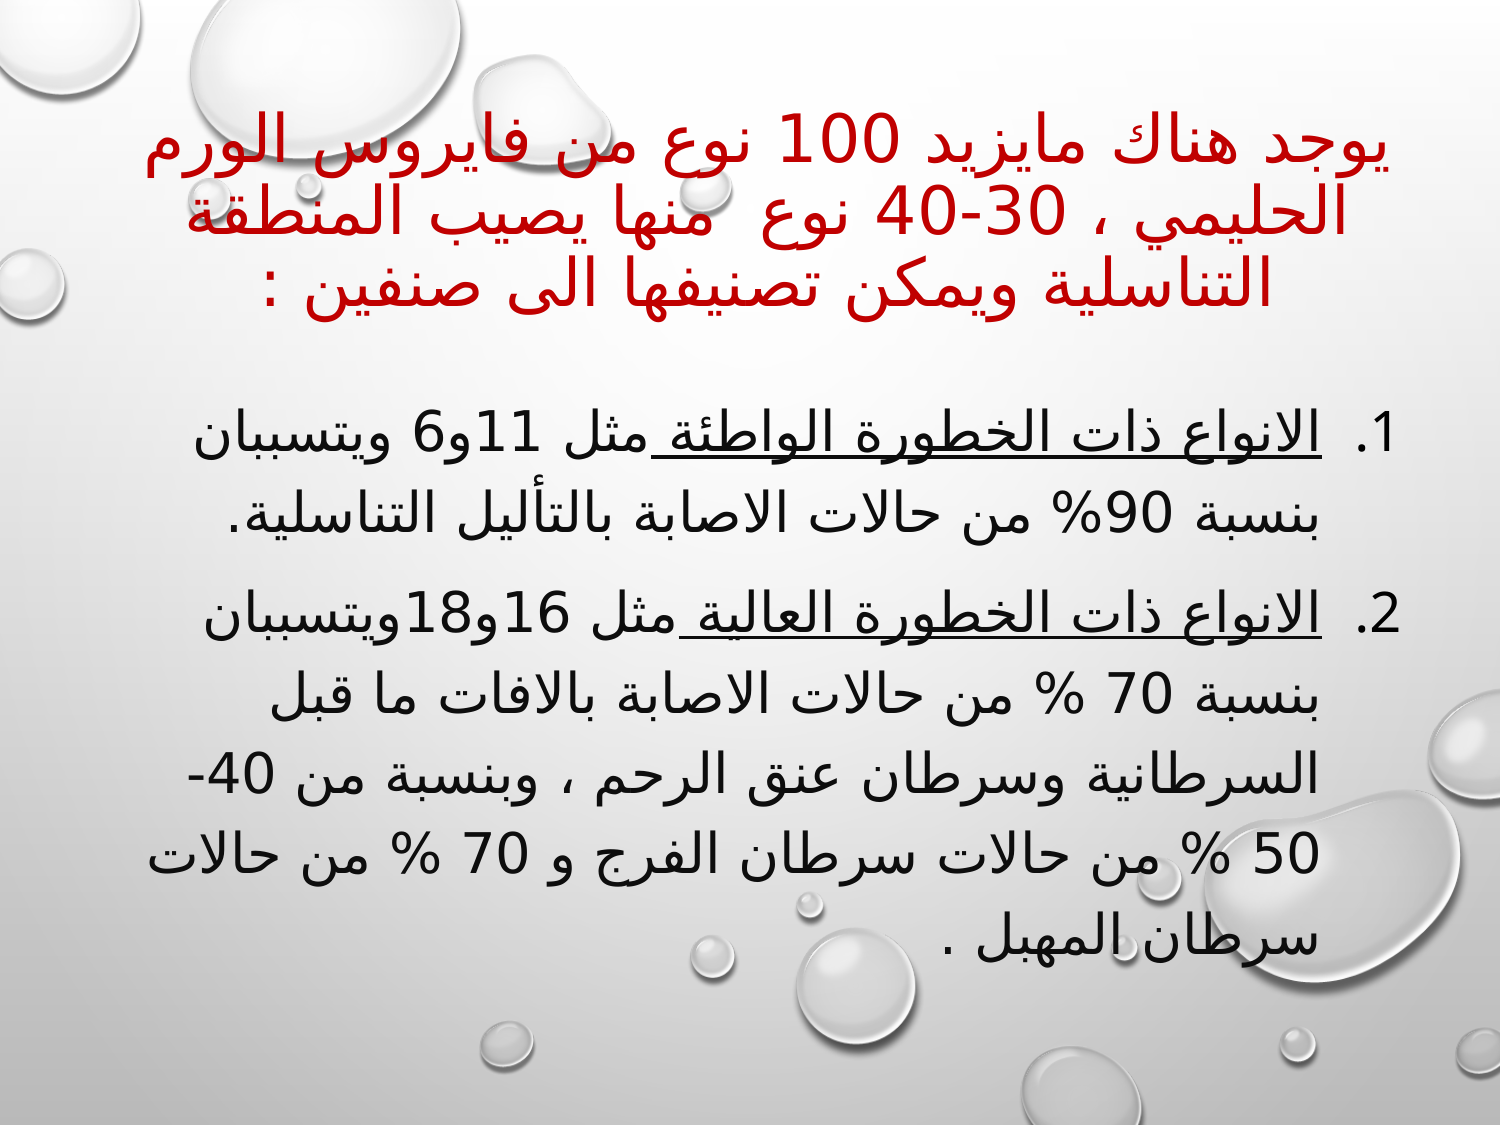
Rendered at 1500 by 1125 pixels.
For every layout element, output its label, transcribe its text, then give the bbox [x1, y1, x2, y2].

picture [0, 0, 1500, 1125]
title يوجد هناك مايزيد 100 نوع من فايروس الورم الحليمي ، 30-40 نوع منها يصيب المنطقة التناسلية ويمكن تصنيفها الى صنفين : [105, 82, 1430, 329]
subtitle الانواع ذات الخطورة الواطئة مثل 11و6 ويتسببان بنسبة 90% من حالات الاصابة بالتأليل التناسلية. الانواع ذات الخطورة العالية مثل 16و18ويتسببان بنسبة 70 % من حالات الاصابة بالافات ما قبل السرطانية وسرطان عنق الرحم ، وبنسبة من 40-50 % من حالات سرطان الفرج و 70 % من حالات سرطان المهبل . [128, 375, 1418, 985]
